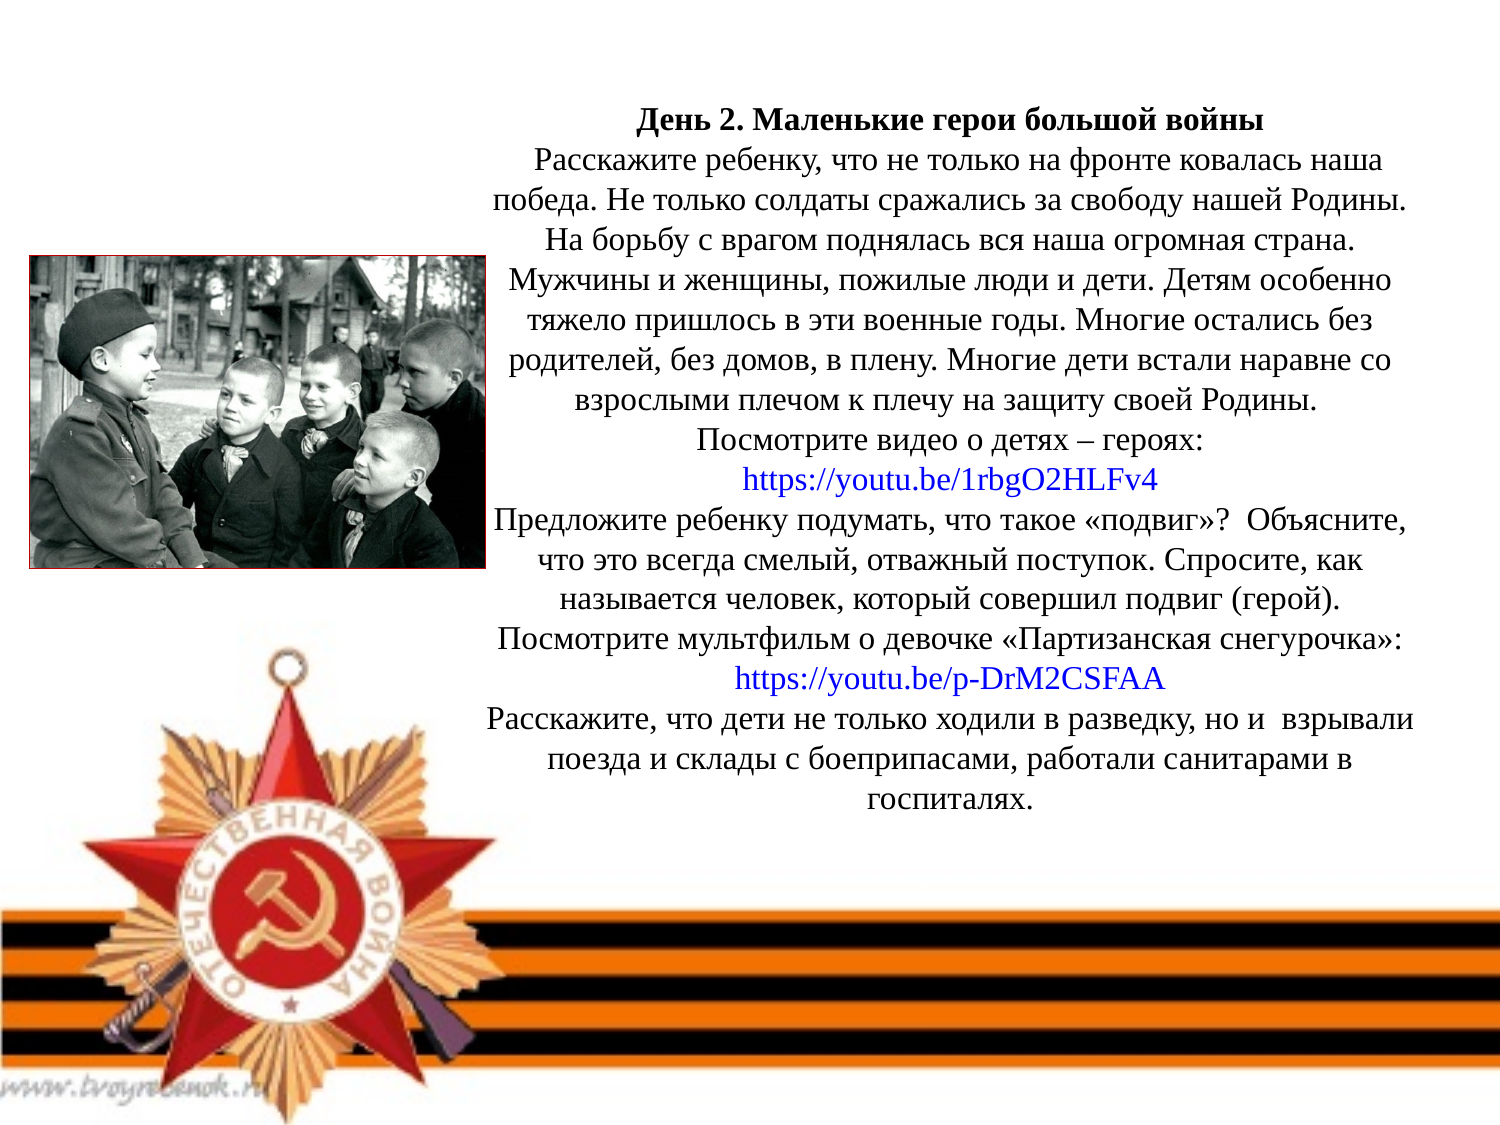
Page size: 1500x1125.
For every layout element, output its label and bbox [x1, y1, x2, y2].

list [0, 0, 1500, 1125]
picture [29, 255, 486, 569]
